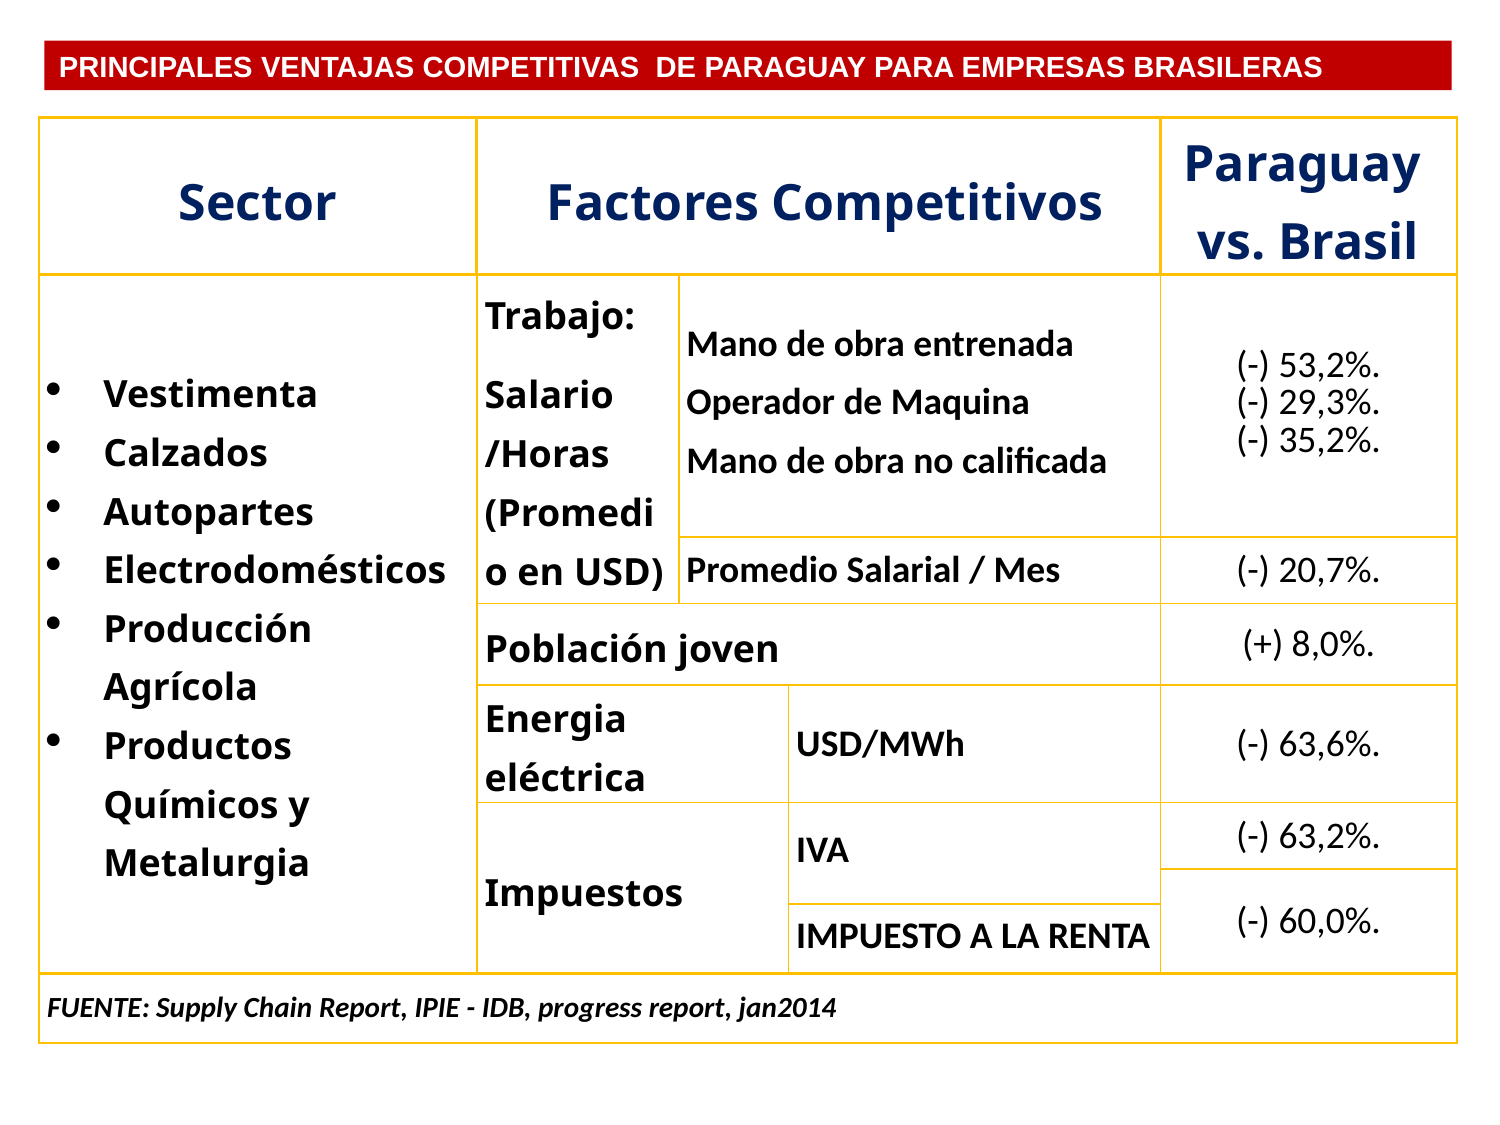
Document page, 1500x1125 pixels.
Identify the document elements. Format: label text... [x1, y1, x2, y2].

table_cell IMPUESTO A LA RENTA [789, 905, 1160, 972]
table_cell (-) 20,7%. [1161, 538, 1456, 603]
table_cell (-) 60,0%. [1161, 870, 1456, 972]
table_cell Impuestos [478, 803, 788, 972]
table_cell Trabajo: Salario /Horas (Promedio en USD) [478, 276, 678, 603]
table_cell Vestimenta Calzados Autopartes Electrodomésticos Producción Agrícola Productos Químicos y Metalurgia [40, 276, 476, 972]
table_header Factores Competitivos [478, 119, 1159, 273]
table_cell (-) 53,2%. (-) 29,3%. (-) 35,2%. [1161, 276, 1456, 536]
table_cell (+) 8,0%. [1161, 604, 1456, 684]
table_cell IVA [789, 803, 1160, 903]
table_cell USD/MWh [789, 686, 1160, 802]
table_cell FUENTE: Supply Chain Report, IPIE - IDB, progress report, jan2014 [40, 975, 1456, 1042]
table_cell (-) 63,6%. [1161, 686, 1456, 802]
table_header Paraguay vs. Brasil [1162, 119, 1456, 273]
table_cell (-) 63,2%. [1161, 803, 1456, 868]
table_cell Promedio Salarial / Mes [680, 538, 1160, 603]
table_header Sector [40, 119, 475, 273]
table_cell Población joven [478, 604, 1160, 684]
text_box PRINCIPALES VENTAJAS COMPETITIVAS DE PARAGUAY PARA EMPRESAS BRASILERAS [44, 40, 1452, 91]
table_cell Mano de obra entrenada Operador de Maquina Mano de obra no calificada [680, 276, 1160, 536]
table_cell Energia eléctrica [478, 686, 788, 802]
